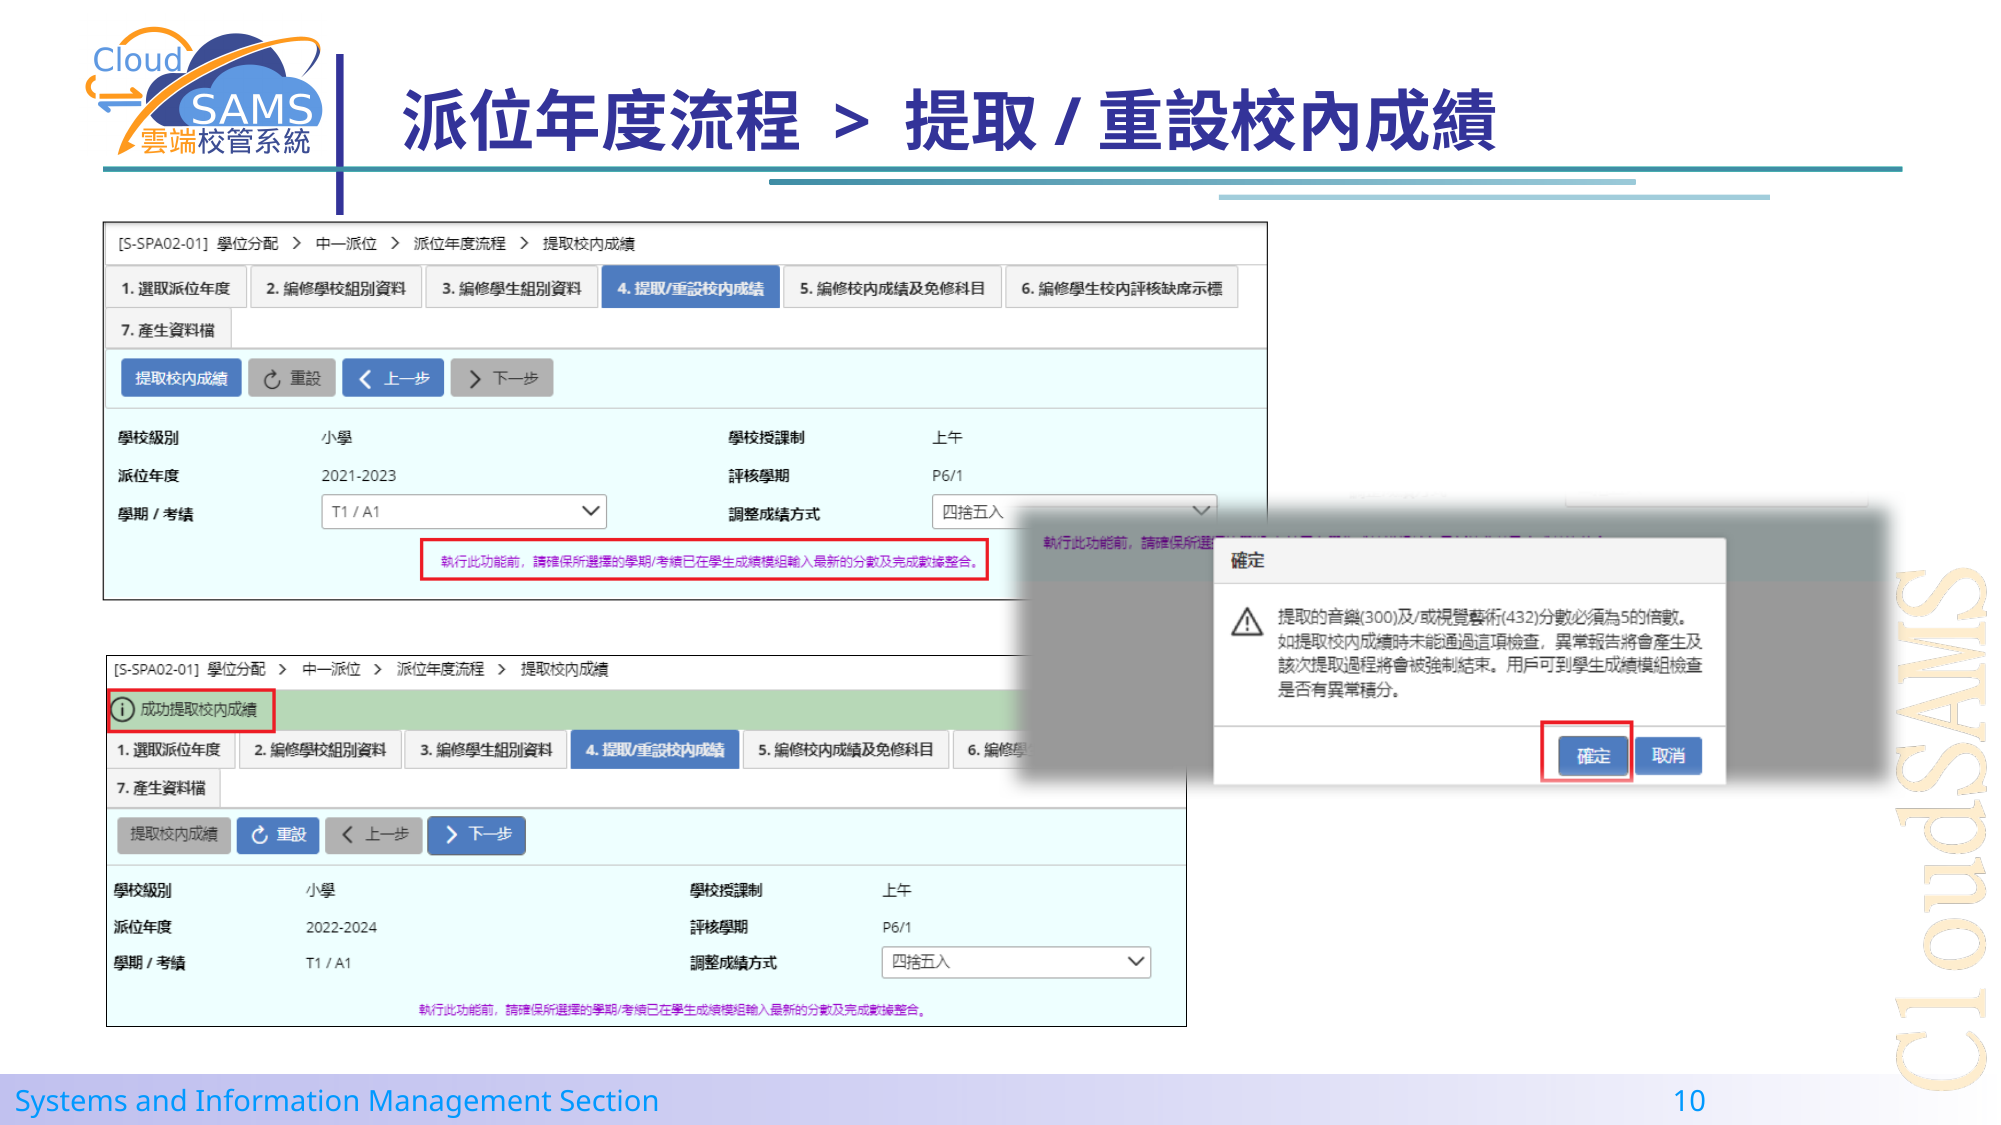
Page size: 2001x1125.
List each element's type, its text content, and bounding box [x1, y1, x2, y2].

picture [93, 215, 2001, 1125]
title 派位年度流程 > 提取/重設校內成績 [386, 41, 1954, 167]
picture [79, 13, 327, 156]
